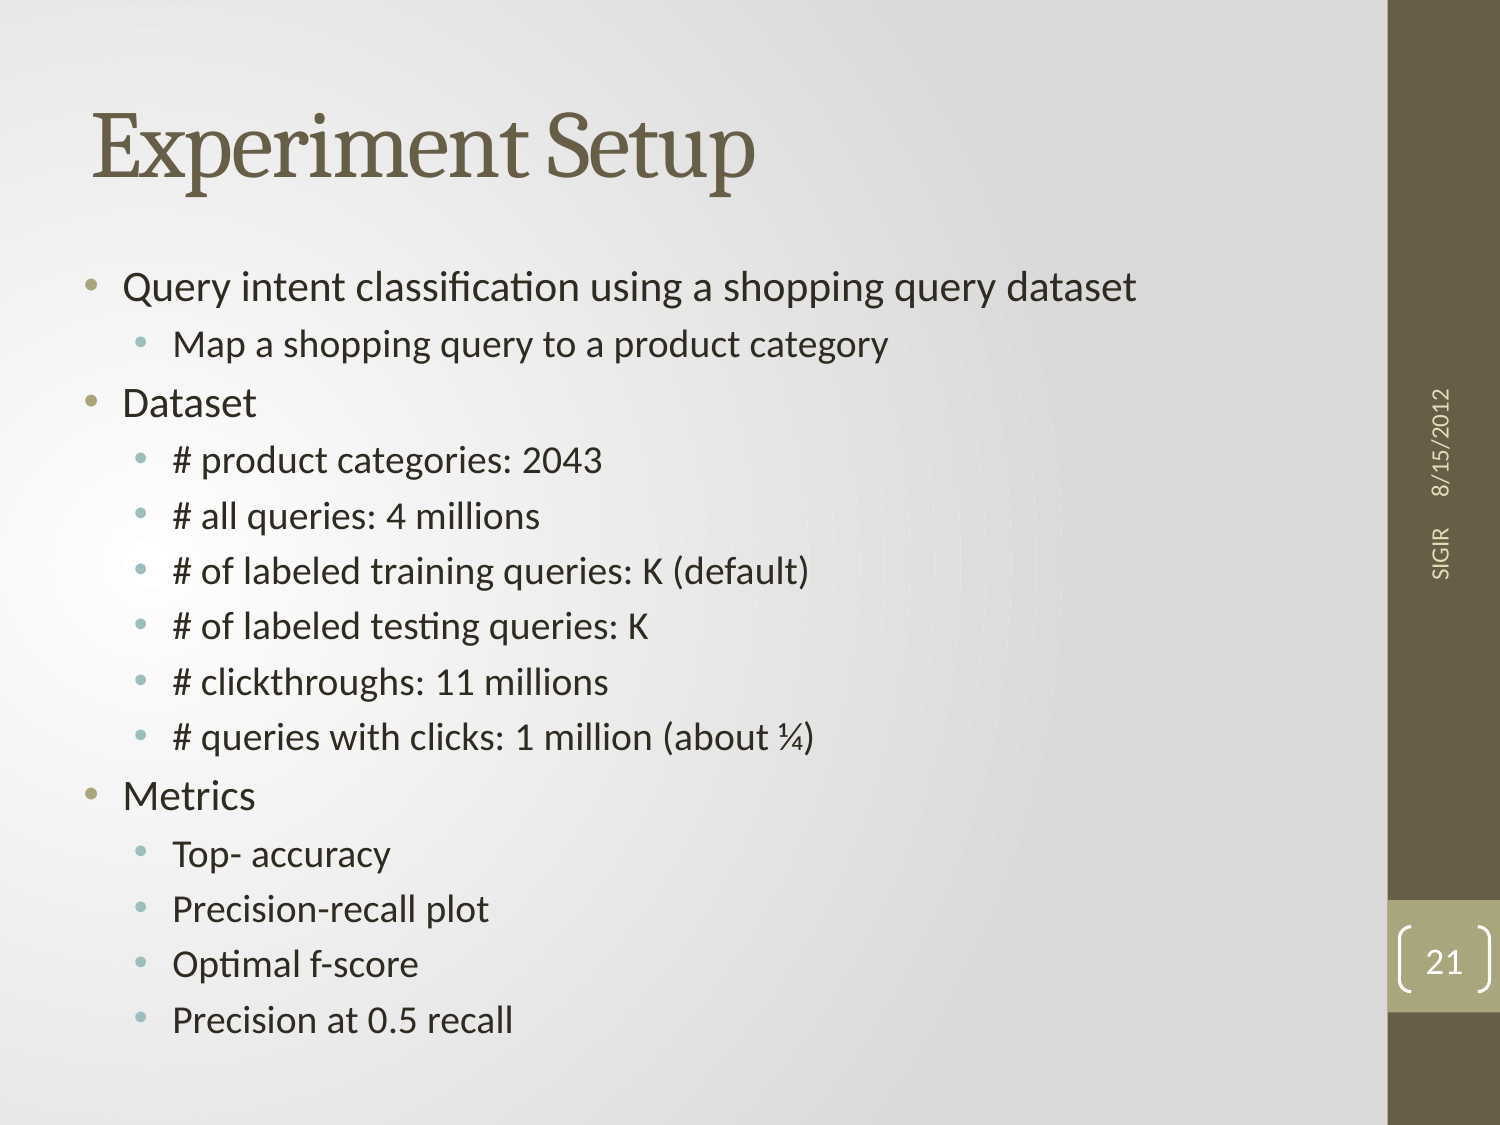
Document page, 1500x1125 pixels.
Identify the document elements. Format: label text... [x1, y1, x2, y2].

title Experiment Setup [75, 45, 1325, 233]
footer SIGIR [1408, 512, 1469, 638]
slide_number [1408, 350, 1469, 512]
slide_number 21 [1397, 925, 1492, 994]
